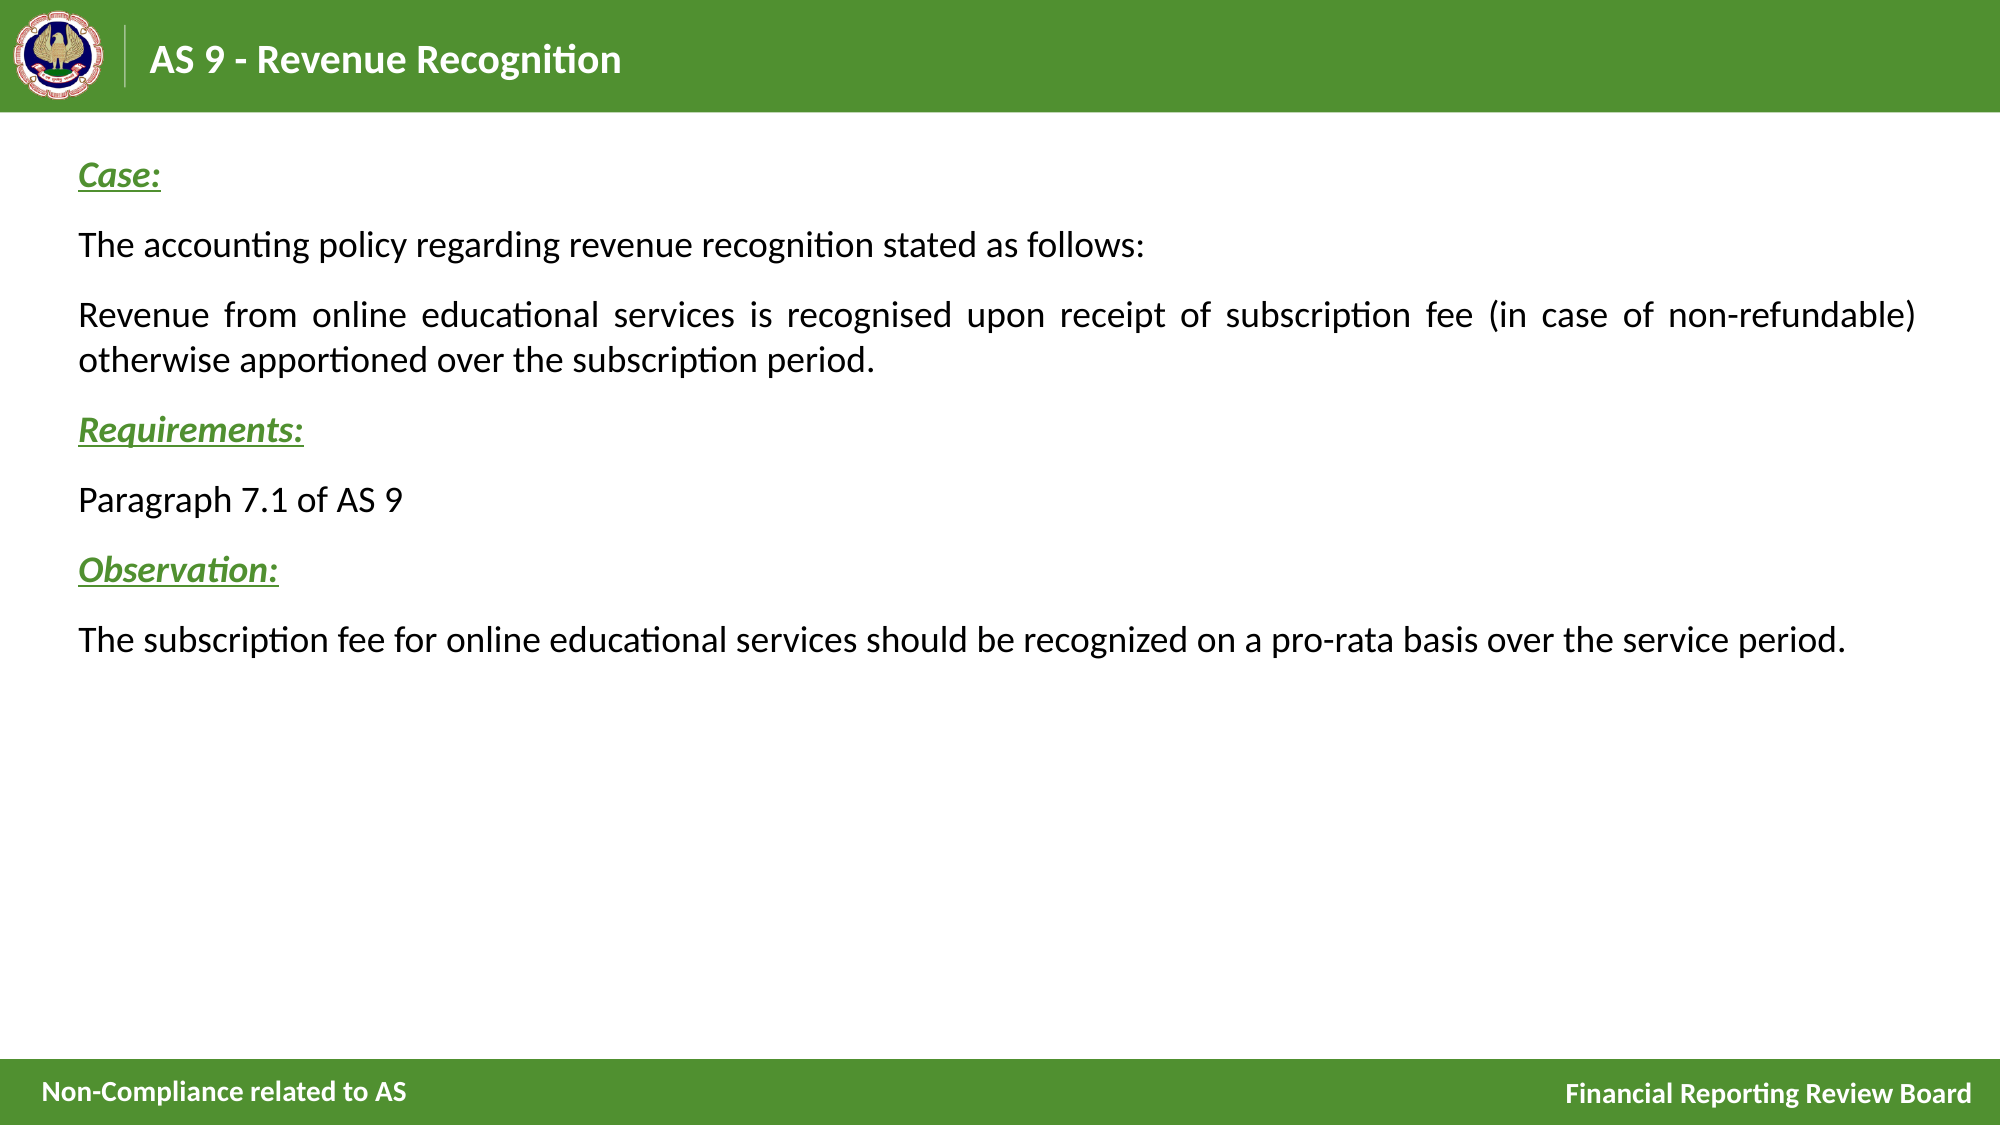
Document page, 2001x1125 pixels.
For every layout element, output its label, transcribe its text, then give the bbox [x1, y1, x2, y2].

picture [12, 9, 104, 100]
list Case: The accounting policy regarding revenue recognition stated as follows: Revenue from online educational services is recognised upon receipt of subscription fee (in case of non-refundable) otherwise apportioned over the subscription period. Requirements: Paragraph 7.1 of AS 9 Observation: The subscription fee for online educational services should be recognized on a pro-rata basis over the service period. [63, 149, 1934, 1012]
text_box Non-Compliance related to AS [26, 1065, 942, 1125]
title AS 9 - Revenue Recognition [138, 12, 1610, 100]
